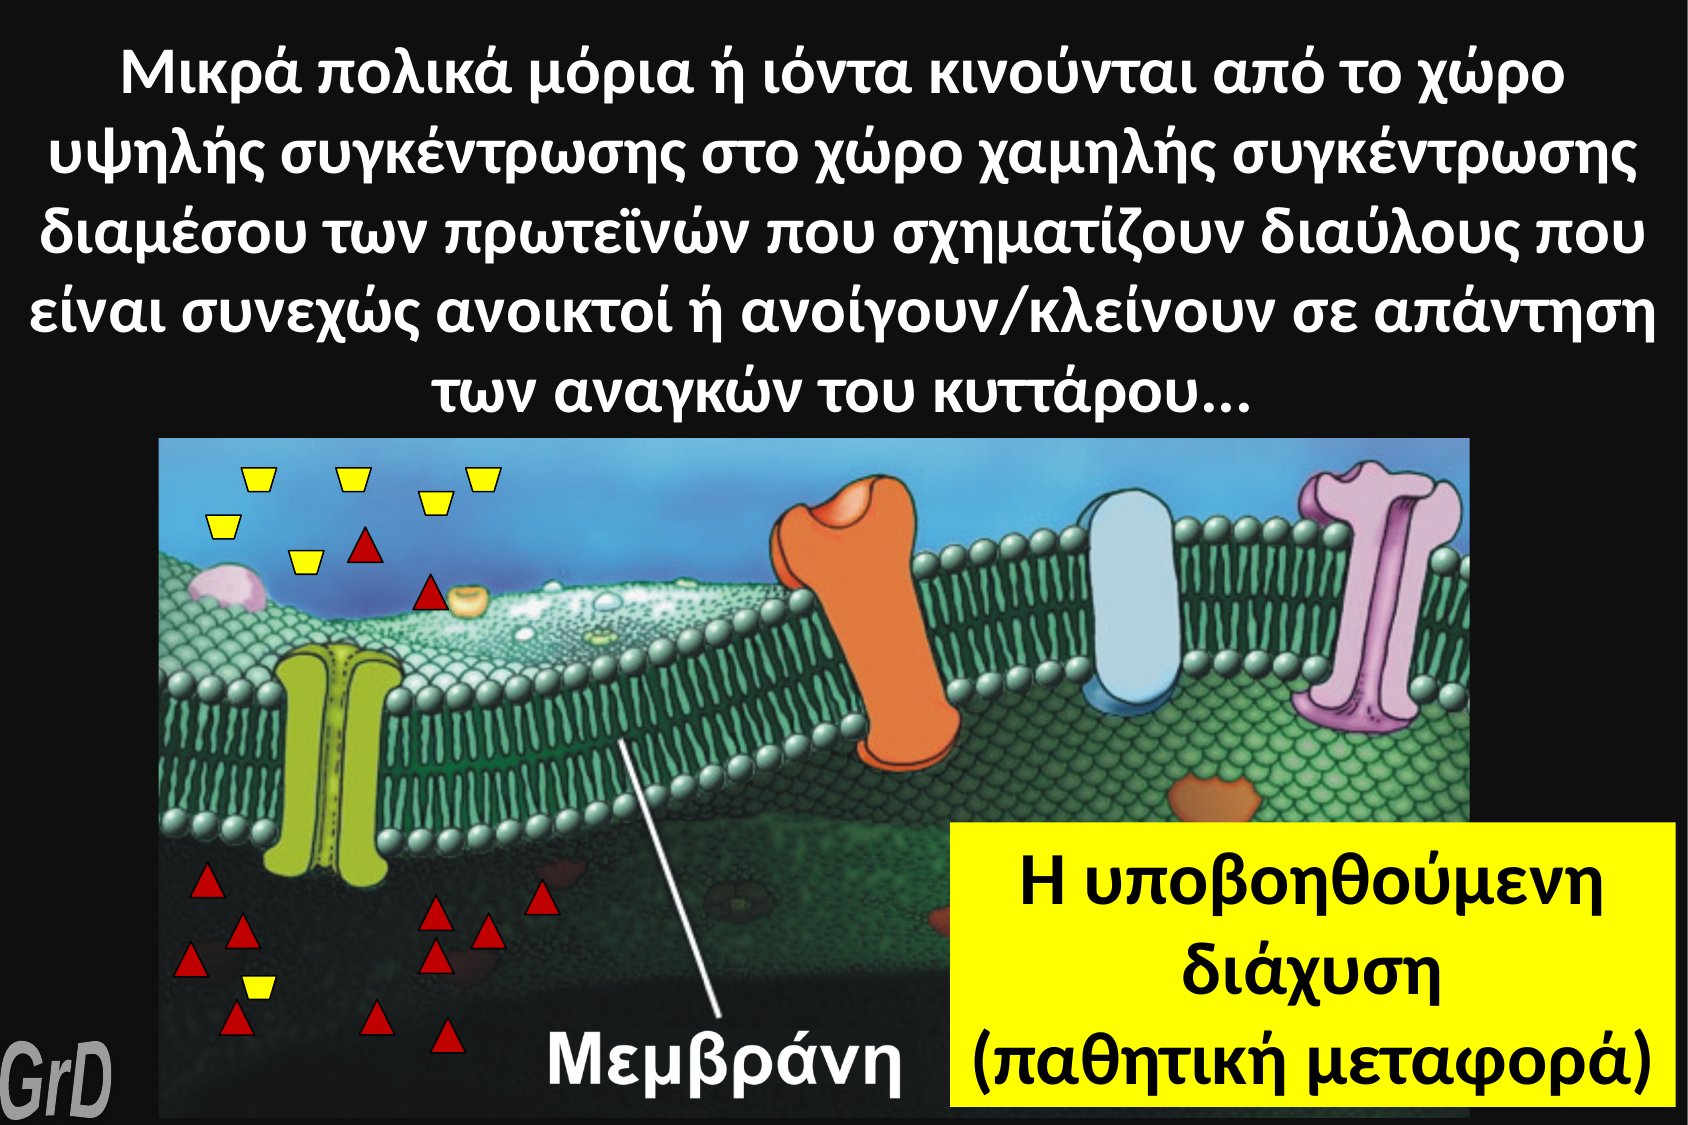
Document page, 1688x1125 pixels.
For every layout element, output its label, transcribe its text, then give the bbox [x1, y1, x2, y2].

text_box Η υποβοηθούμενη διάχυση (παθητική μεταφορά) [1476, 822, 1676, 1107]
picture [158, 438, 1470, 1118]
text_box Μικρά πολικά μόρια ή ιόντα κινούνται από το χώρο υψηλής συγκέντρωσης στο χώρο χαμηλής συγκέντρωσης διαμέσου των πρωτεϊνών που σχηματίζουν διαύλους που είναι συνεχώς ανοικτοί ή ανοίγουν/κλείνουν σε απάντηση των αναγκών του κυττάρου... [0, 19, 1688, 434]
